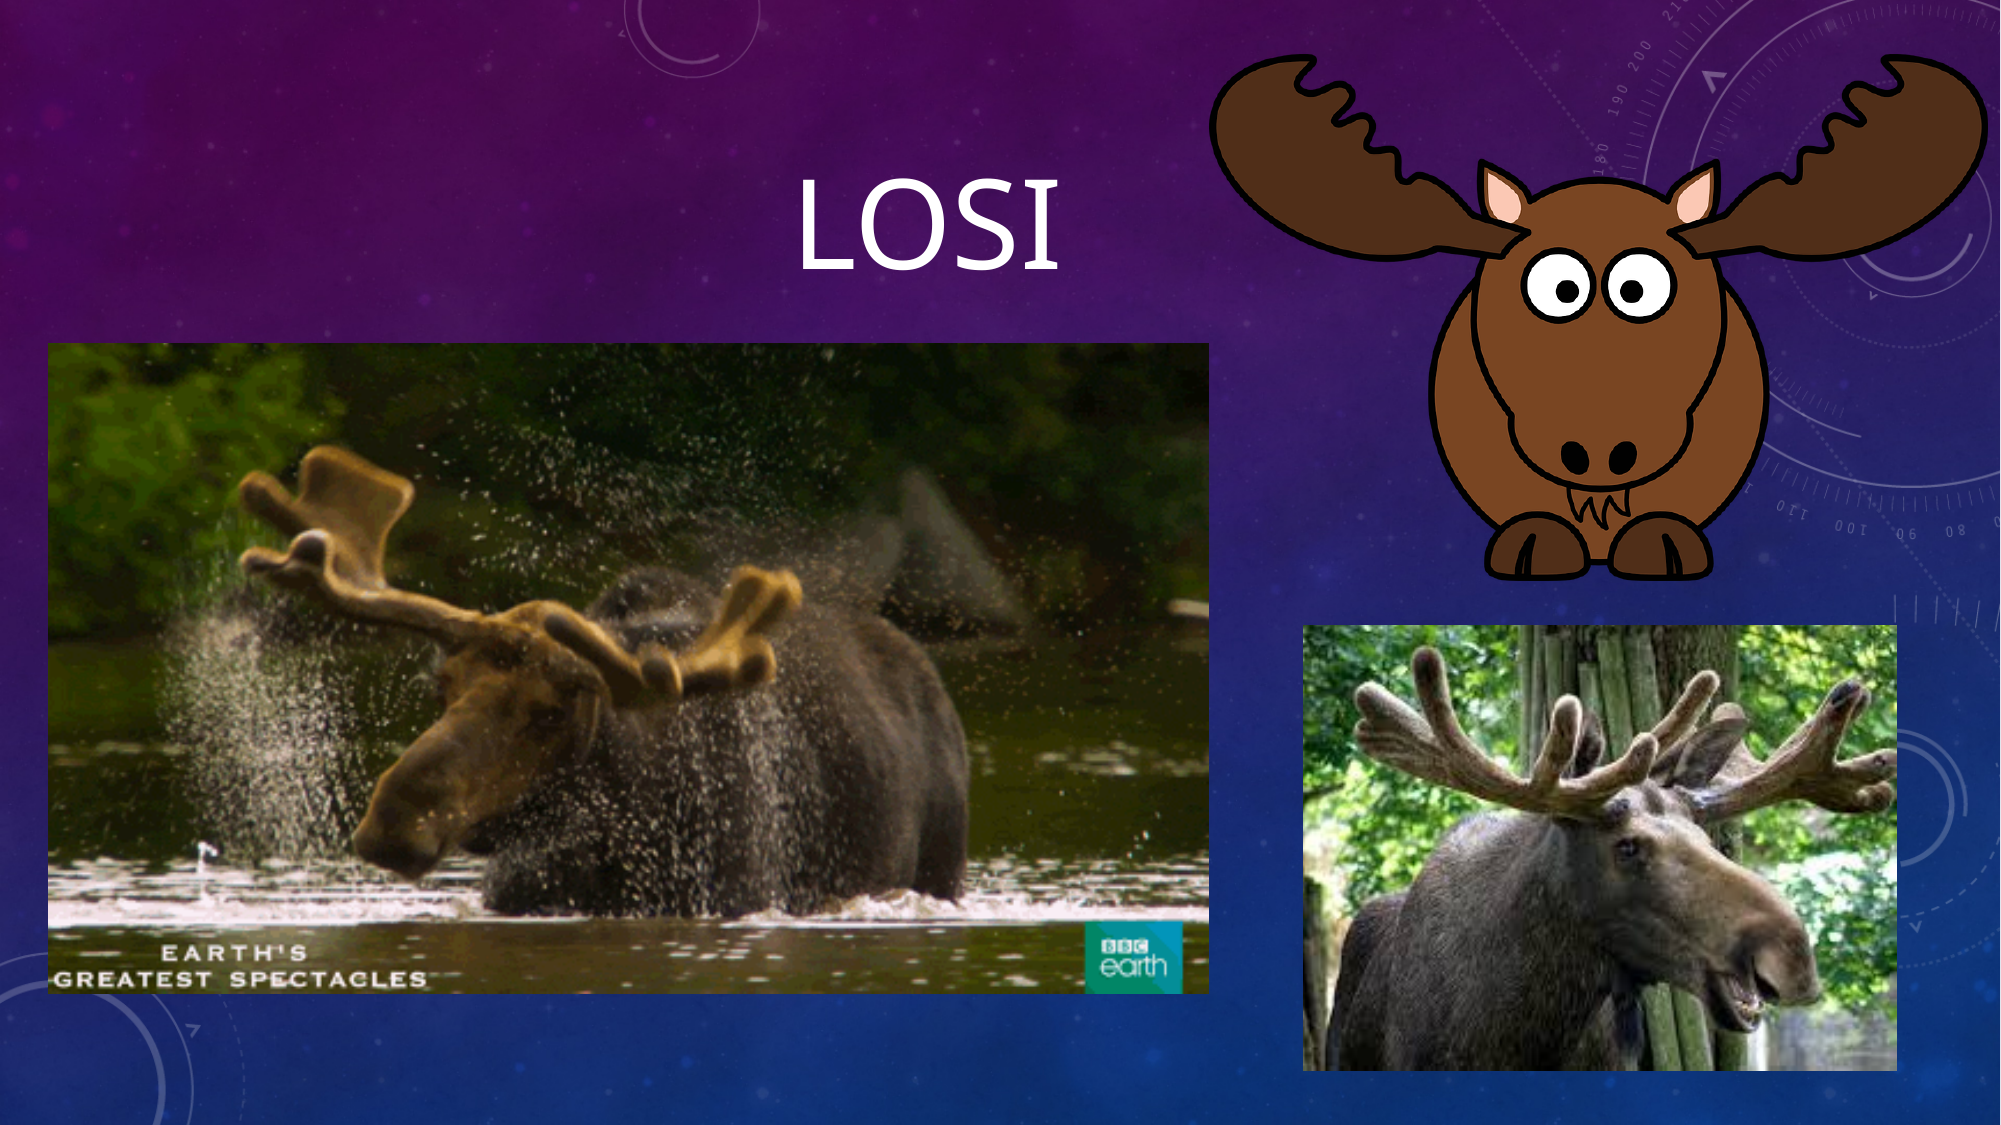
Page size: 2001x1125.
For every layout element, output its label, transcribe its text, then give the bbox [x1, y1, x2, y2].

title Losi [112, 99, 1202, 339]
picture [0, 0, 2001, 1125]
